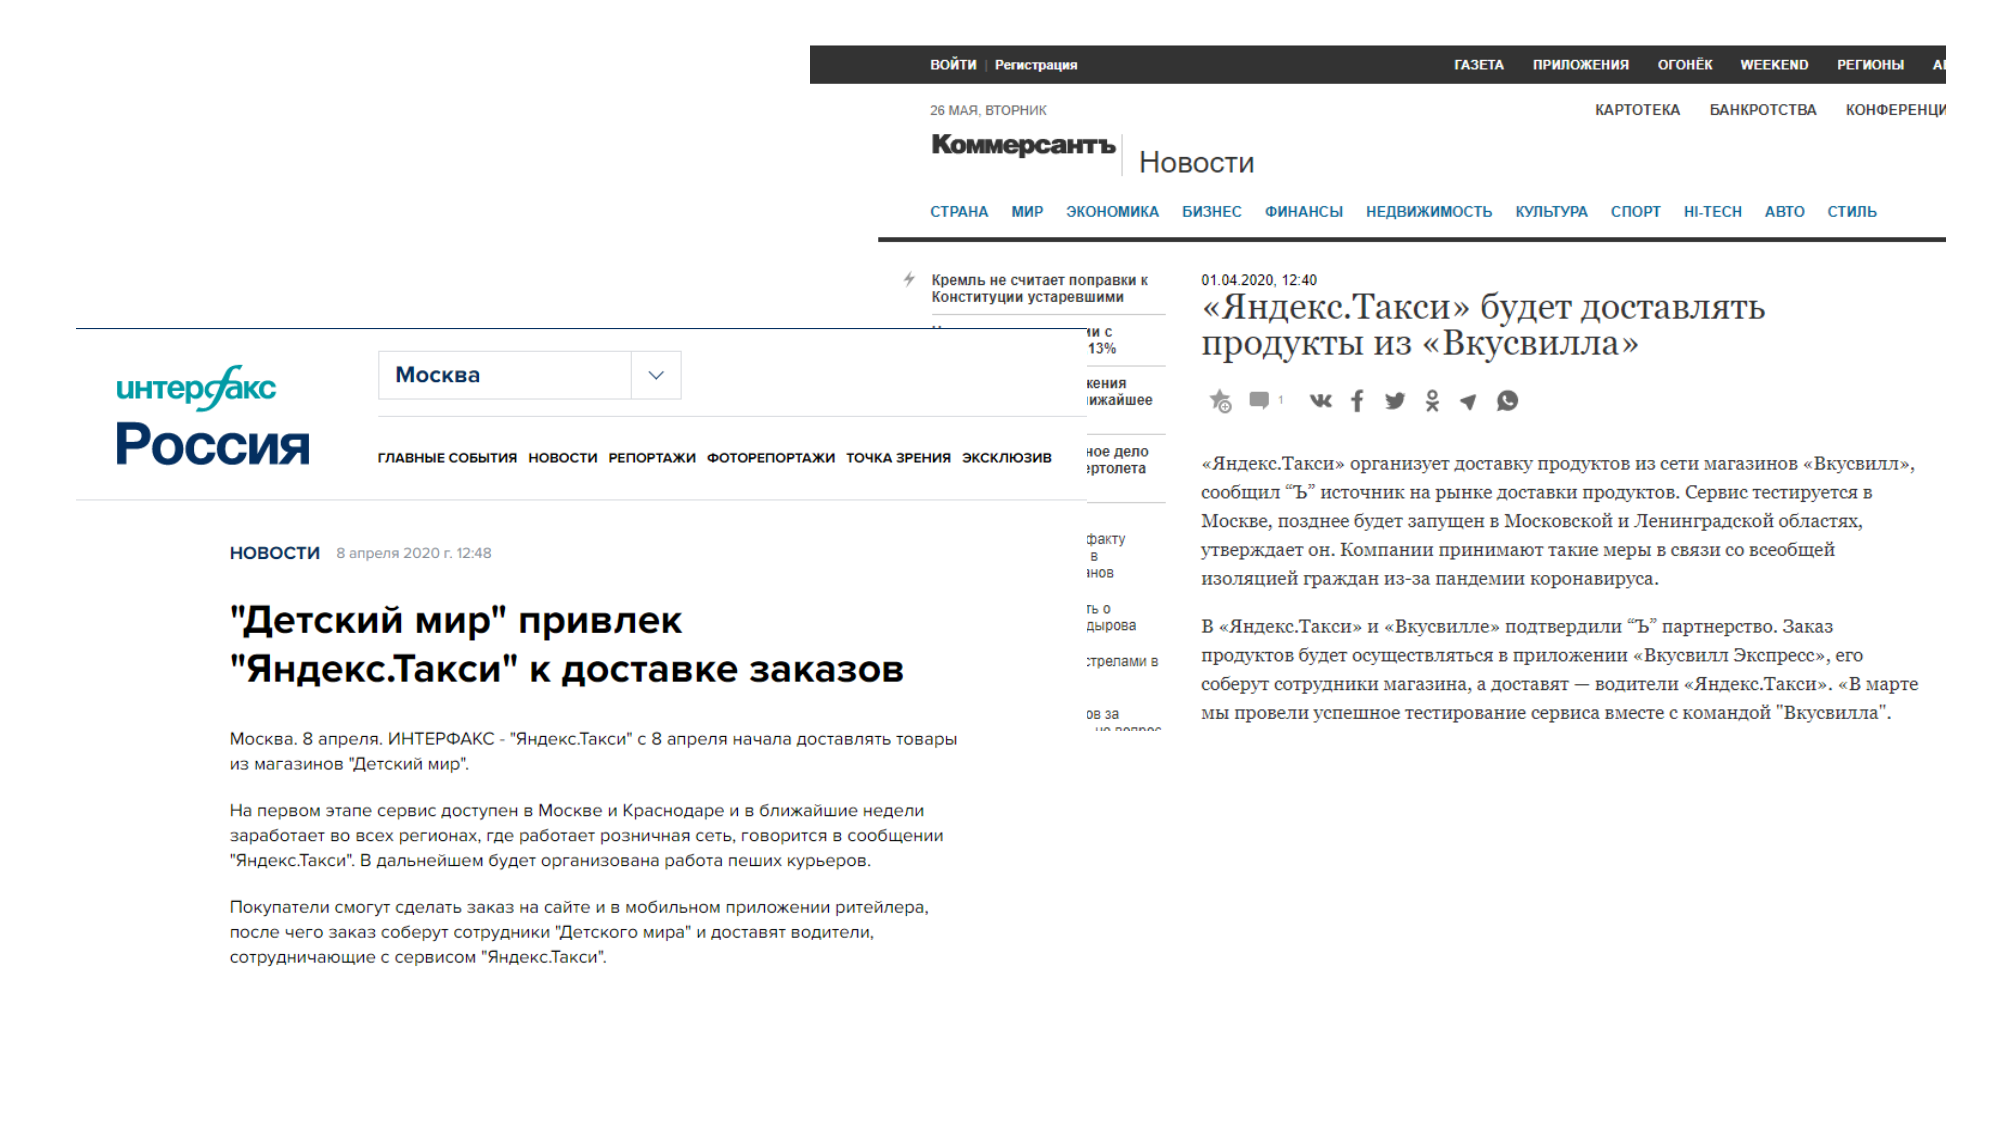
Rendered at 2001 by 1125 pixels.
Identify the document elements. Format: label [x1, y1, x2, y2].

picture [75, 36, 1946, 979]
